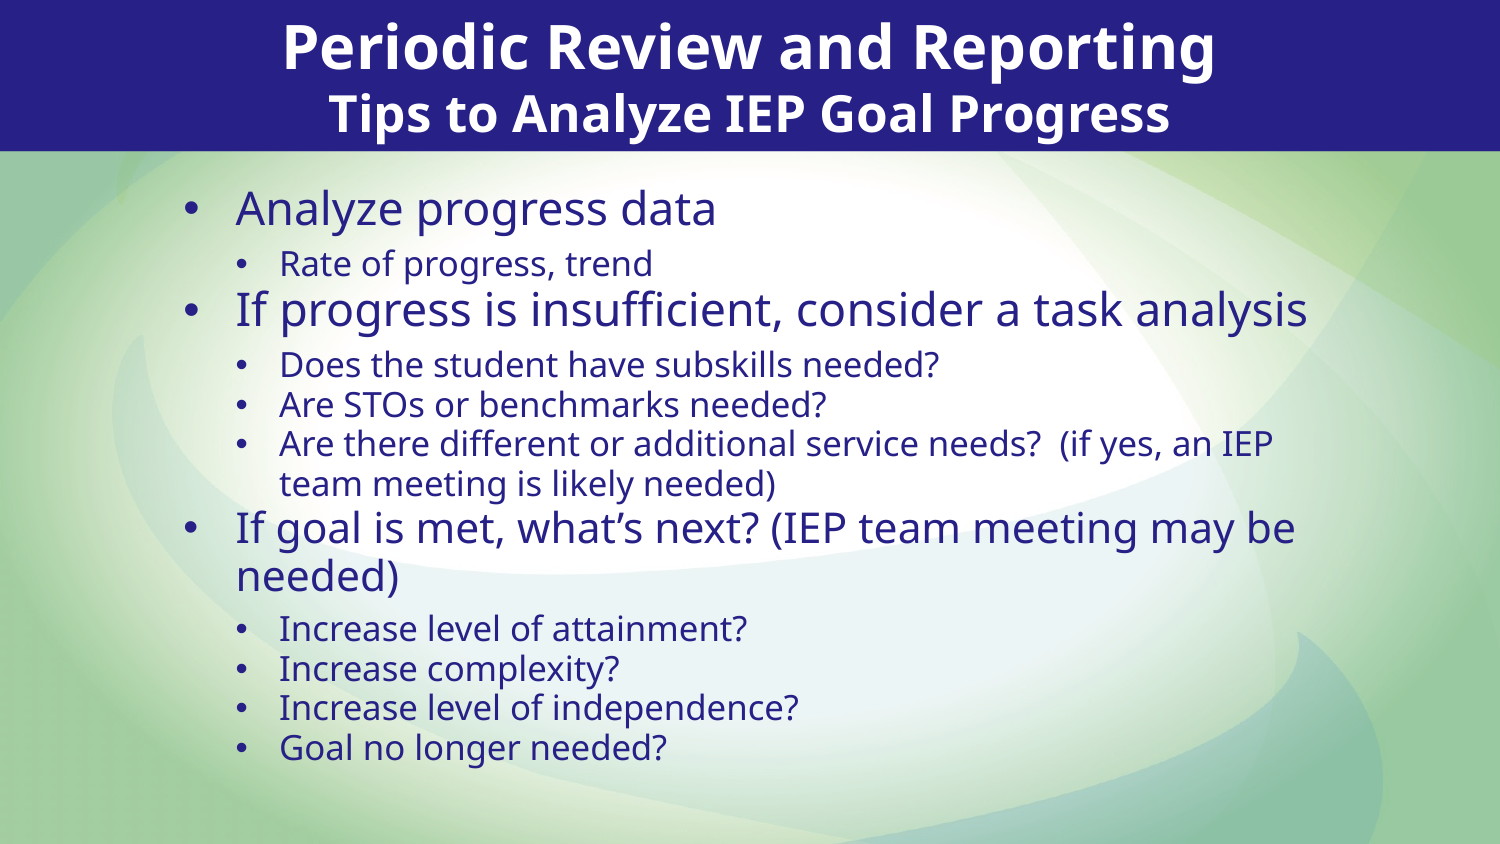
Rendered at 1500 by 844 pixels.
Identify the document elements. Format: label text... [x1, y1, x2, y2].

list Analyze progress data Rate of progress, trend If progress is insufficient, consider a task analysis Does the student have subskills needed? Are STOs or benchmarks needed? Are there different or additional service needs? (if yes, an IEP team meeting is likely needed) If goal is met, what’s next? (IEP team meeting may be needed) Increase level of attainment? Increase complexity? Increase level of independence? Goal no longer needed? [168, 175, 1332, 823]
list Periodic Review and Reporting Tips to Analyze IEP Goal Progress [0, 0, 1500, 152]
